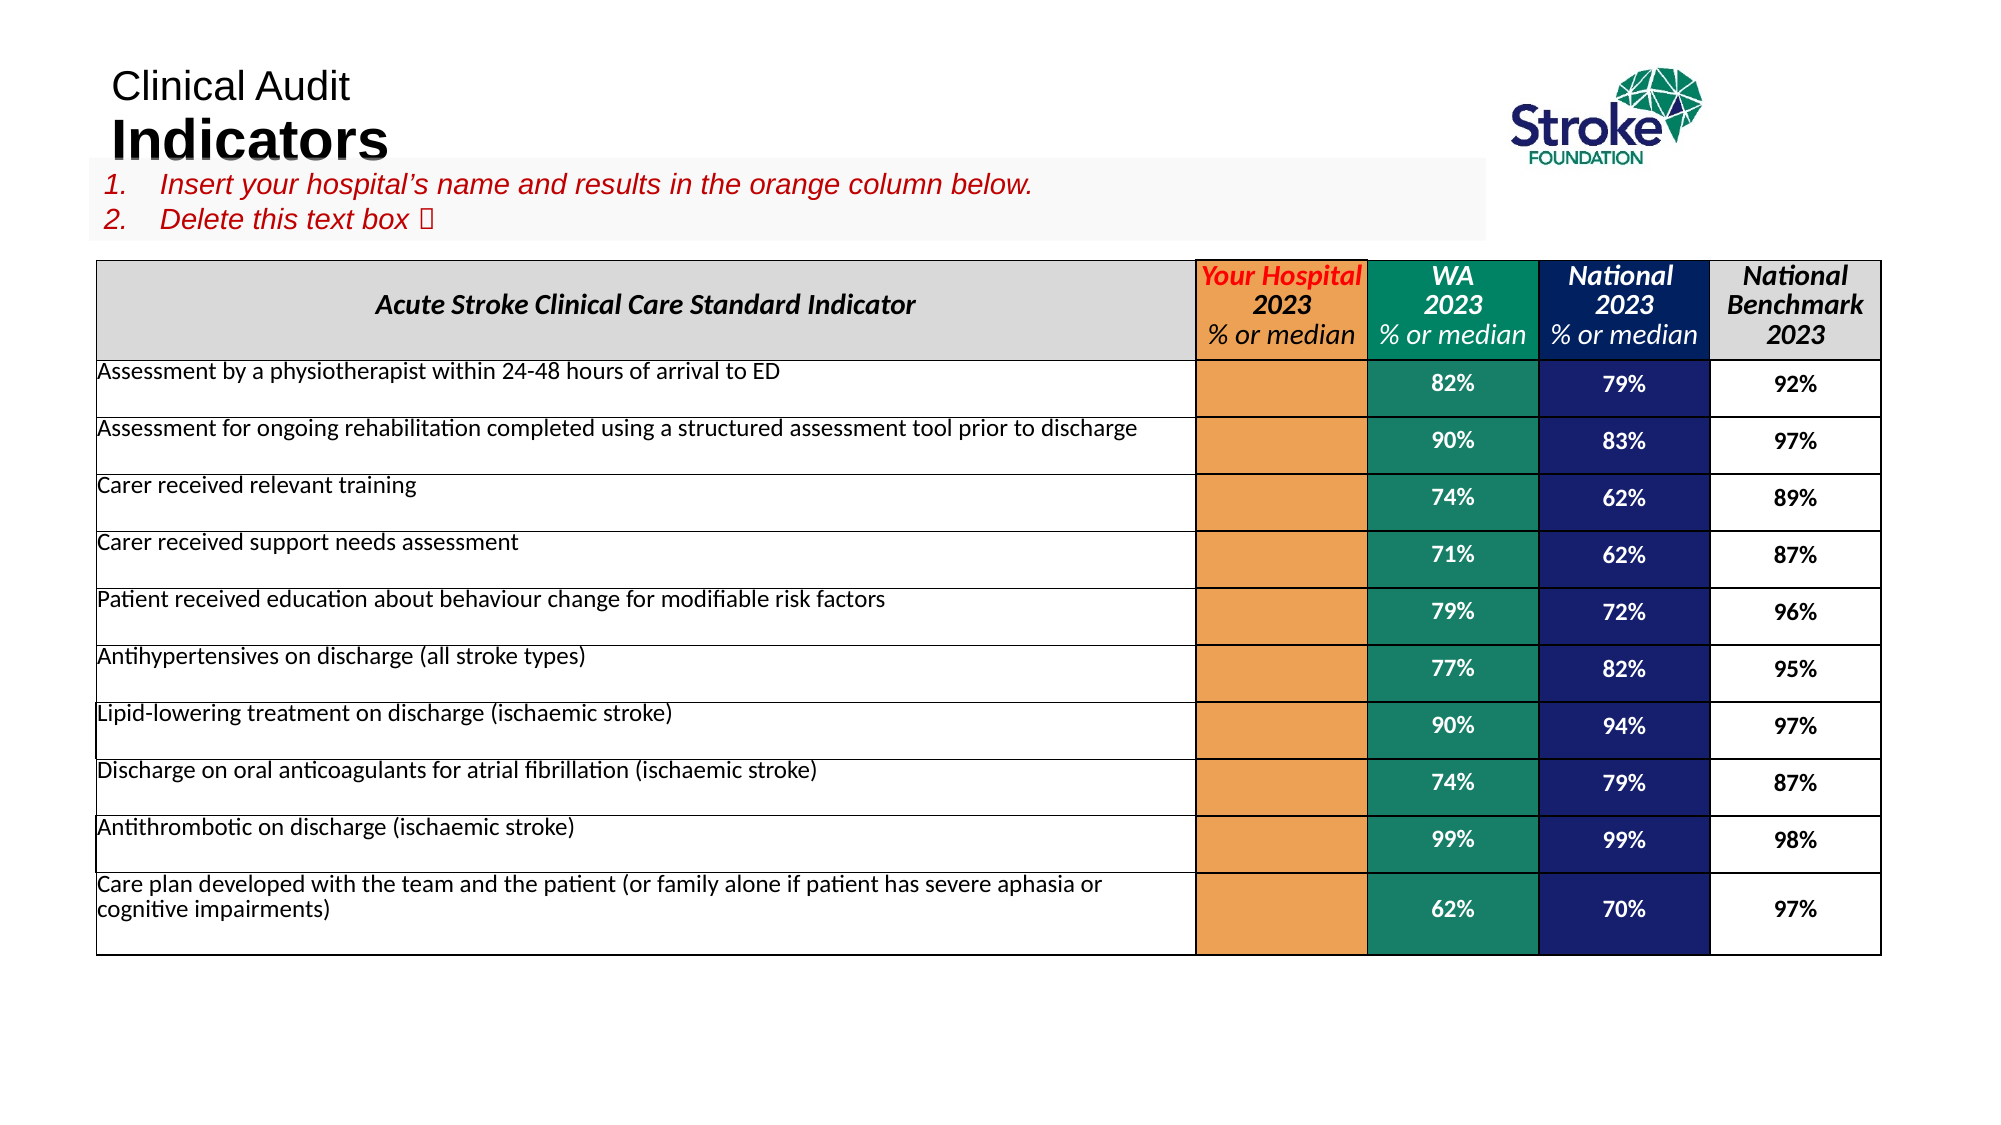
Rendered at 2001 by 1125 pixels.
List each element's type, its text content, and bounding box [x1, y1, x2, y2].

table_cell Carer received relevant training [97, 475, 1195, 531]
table_cell 62% [1540, 532, 1709, 587]
table_cell 62% [1368, 874, 1538, 954]
table_cell 98% [1711, 817, 1880, 872]
table_cell [1197, 703, 1367, 758]
table_cell 90% [1368, 418, 1538, 473]
table_cell Assessment by a physiotherapist within 24-48 hours of arrival to ED [97, 361, 1195, 417]
table_cell 94% [1540, 703, 1709, 758]
table_header WA 2023 % or median [1368, 261, 1538, 359]
table_cell Discharge on oral anticoagulants for atrial fibrillation (ischaemic stroke) [97, 760, 1195, 815]
table_cell [1197, 532, 1367, 587]
table_cell 82% [1540, 646, 1709, 701]
table_cell Assessment for ongoing rehabilitation completed using a structured assessment tool prior to discharge [97, 418, 1195, 474]
text_box Clinical Audit Indicators [96, 58, 804, 157]
table_cell [1197, 589, 1367, 644]
table_cell [1197, 418, 1367, 473]
table_cell 97% [1711, 703, 1880, 758]
table_cell [1197, 817, 1367, 872]
table_cell Patient received education about behaviour change for modifiable risk factors [97, 589, 1195, 645]
table_cell Care plan developed with the team and the patient (or family alone if patient has severe aphasia or cognitive impairments) [97, 873, 1195, 954]
table_header National Benchmark 2023 [1710, 261, 1880, 359]
table_cell 87% [1711, 532, 1880, 587]
table_cell 79% [1540, 361, 1709, 416]
table_cell 70% [1540, 874, 1709, 954]
table_cell 74% [1368, 760, 1538, 815]
table_cell 97% [1711, 874, 1880, 954]
table_header Acute Stroke Clinical Care Standard Indicator [97, 261, 1195, 360]
table_cell 92% [1711, 361, 1880, 416]
picture [1486, 31, 1725, 201]
table_cell [1197, 874, 1367, 954]
table_cell [1197, 475, 1367, 530]
table_cell [1197, 760, 1367, 815]
table_cell 95% [1711, 646, 1880, 701]
table_cell [1197, 646, 1367, 701]
table_header National 2023 % or median [1540, 261, 1709, 359]
table_cell 96% [1711, 589, 1880, 644]
table_cell 99% [1540, 817, 1709, 872]
table_cell 97% [1711, 418, 1880, 473]
table_cell Carer received support needs assessment [97, 532, 1195, 588]
table_cell 71% [1368, 532, 1538, 587]
table_cell 87% [1711, 760, 1880, 815]
table_cell 79% [1540, 760, 1709, 815]
table_cell 72% [1540, 589, 1709, 644]
text_box Insert your hospital’s name and results in the orange column below. Delete this text box  [89, 157, 1487, 241]
table_cell 82% [1368, 361, 1538, 416]
table_cell 99% [1368, 817, 1538, 872]
table_cell 90% [1368, 703, 1538, 758]
table_cell 83% [1540, 418, 1709, 473]
table_cell 79% [1368, 589, 1538, 644]
table_cell 89% [1711, 475, 1880, 530]
table_cell Antihypertensives on discharge (all stroke types) [97, 646, 1195, 702]
table_cell 62% [1540, 475, 1709, 530]
table_cell Lipid-lowering treatment on discharge (ischaemic stroke) [97, 703, 1195, 759]
table_cell 77% [1368, 646, 1538, 701]
table_cell [1197, 361, 1367, 416]
table_cell Antithrombotic on discharge (ischaemic stroke) [97, 816, 1195, 872]
table_cell 74% [1368, 475, 1538, 530]
table_header Your Hospital 2023 % or median [1197, 261, 1367, 359]
